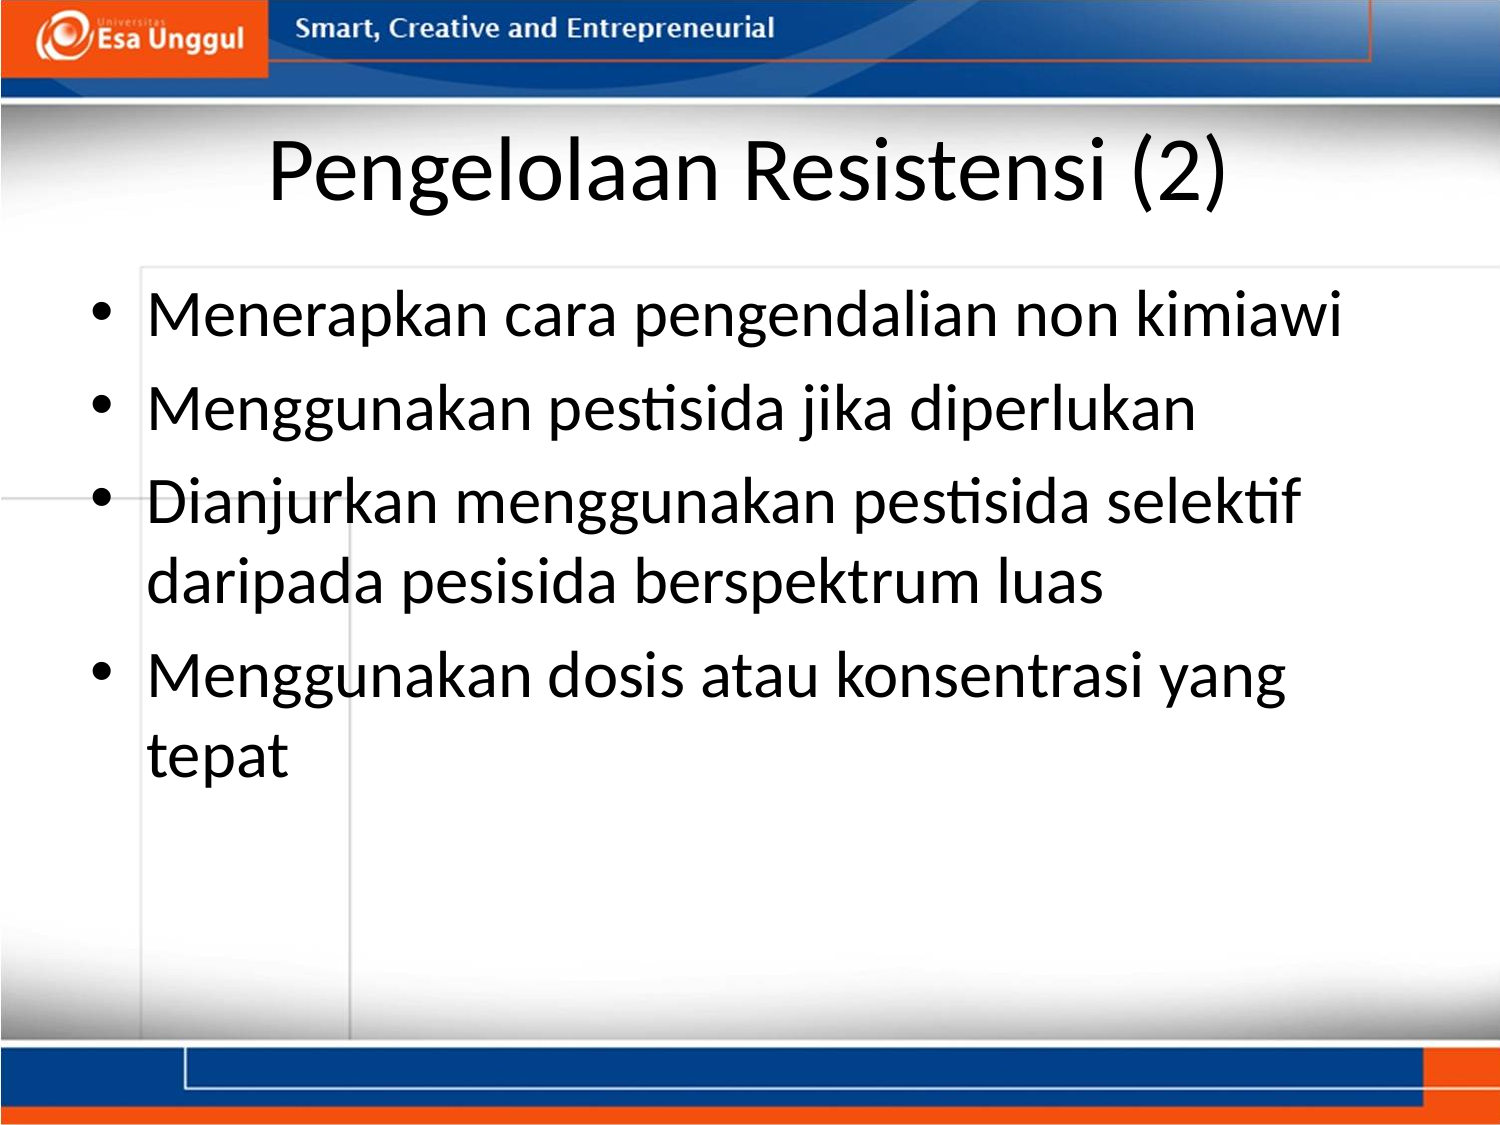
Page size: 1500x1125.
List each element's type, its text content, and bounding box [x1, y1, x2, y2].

title Pengelolaan Resistensi (2) [75, 70, 1425, 258]
list Menerapkan cara pengendalian non kimiawi Menggunakan pestisida jika diperlukan Dianjurkan menggunakan pestisida selektif daripada pesisida berspektrum luas Menggunakan dosis atau konsentrasi yang tepat [75, 262, 1425, 1005]
picture [0, 0, 1500, 1125]
